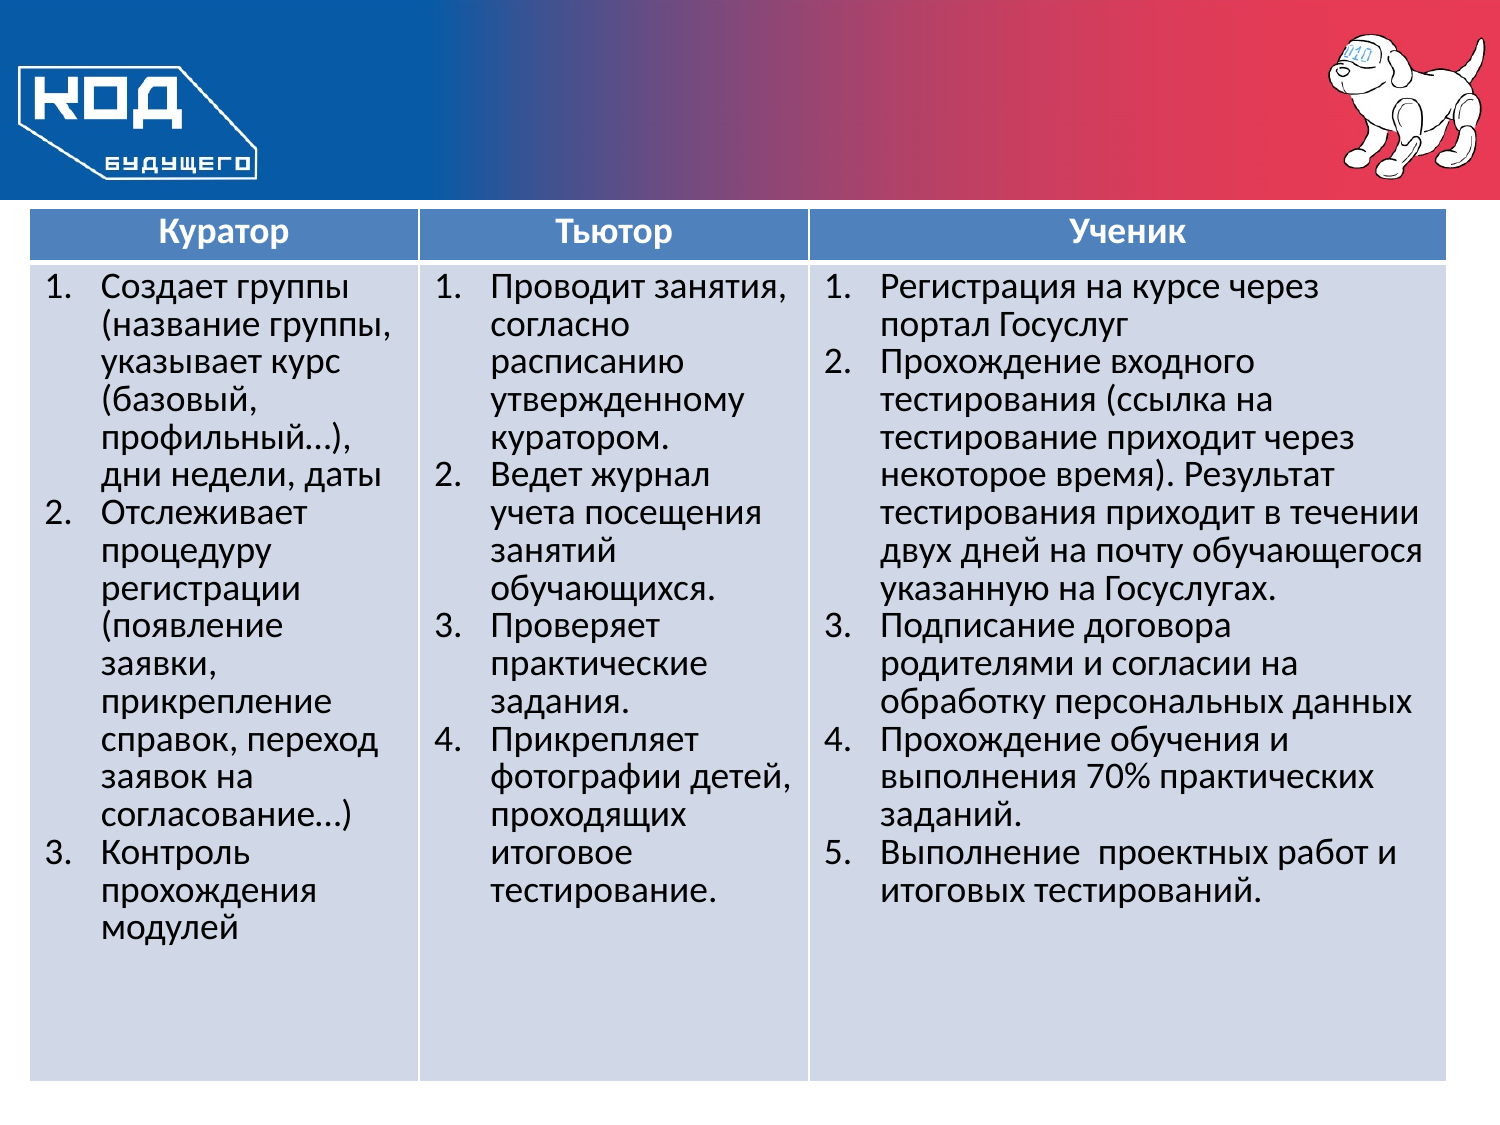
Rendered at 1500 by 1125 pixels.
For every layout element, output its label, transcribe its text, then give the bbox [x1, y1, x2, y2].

table_header Куратор [30, 209, 418, 260]
table_header Тьютор [420, 209, 808, 260]
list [0, 0, 1500, 200]
table_cell Проводит занятия, согласно расписанию утвержденному куратором. Ведет журнал учета посещения занятий обучающихся. Проверяет практические задания. Прикрепляет фотографии детей, проходящих итоговое тестирование. [420, 265, 808, 1081]
table_cell Создает группы (название группы, указывает курс (базовый, профильный…), дни недели, даты Отслеживает процедуру регистрации (появление заявки, прикрепление справок, переход заявок на согласование…) Контроль прохождения модулей [30, 265, 418, 1081]
table_header Ученик [810, 209, 1446, 260]
table_cell Регистрация на курсе через портал Госуслуг Прохождение входного тестирования (ссылка на тестирование приходит через некоторое время). Результат тестирования приходит в течении двух дней на почту обучающегося указанную на Госуслугах. Подписание договора родителями и согласии на обработку персональных данных Прохождение обучения и выполнения 70% практических заданий. Выполнение проектных работ и итоговых тестирований. [810, 265, 1446, 1081]
